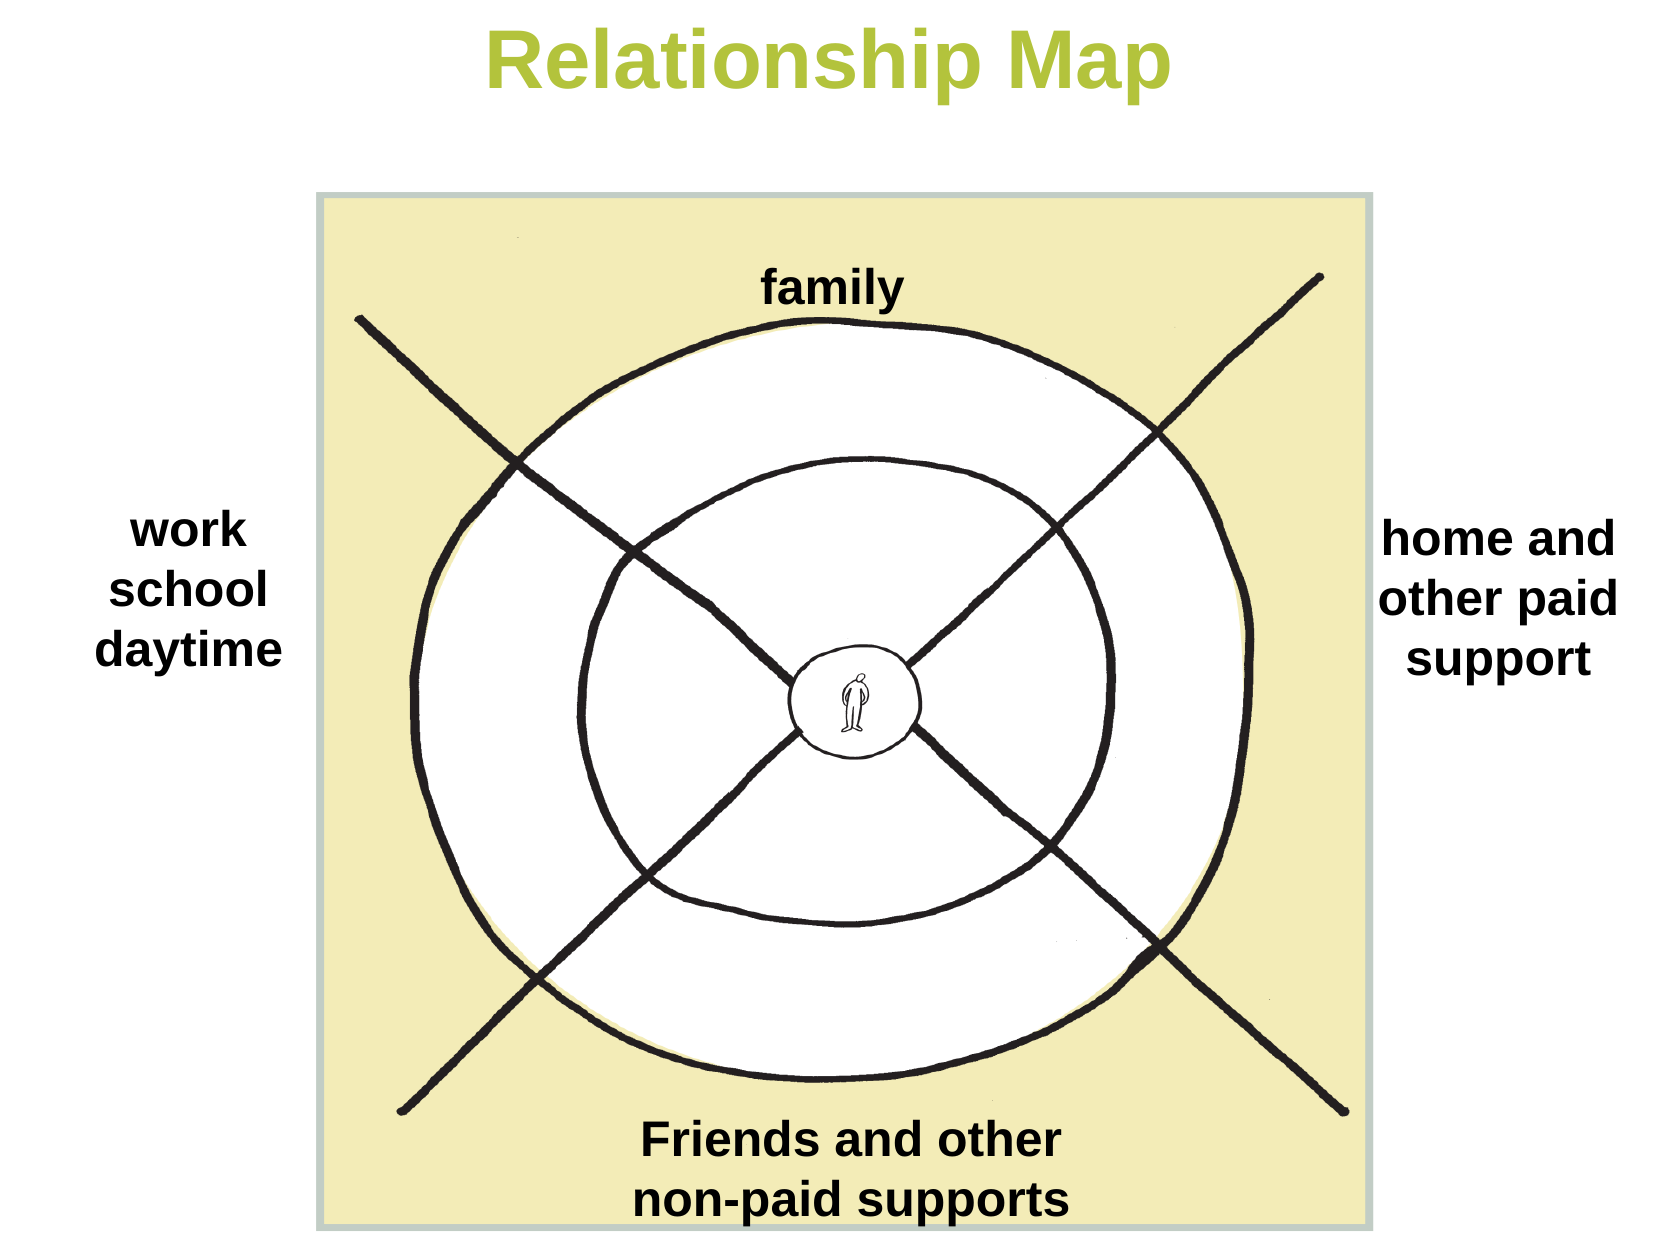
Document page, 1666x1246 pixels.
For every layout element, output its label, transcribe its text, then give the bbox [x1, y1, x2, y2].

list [274, 179, 1428, 1235]
text_box home and other paid support [1428, 497, 1644, 693]
text_box work school daytime [62, 489, 274, 684]
text_box Relationship Map [0, 0, 1666, 113]
